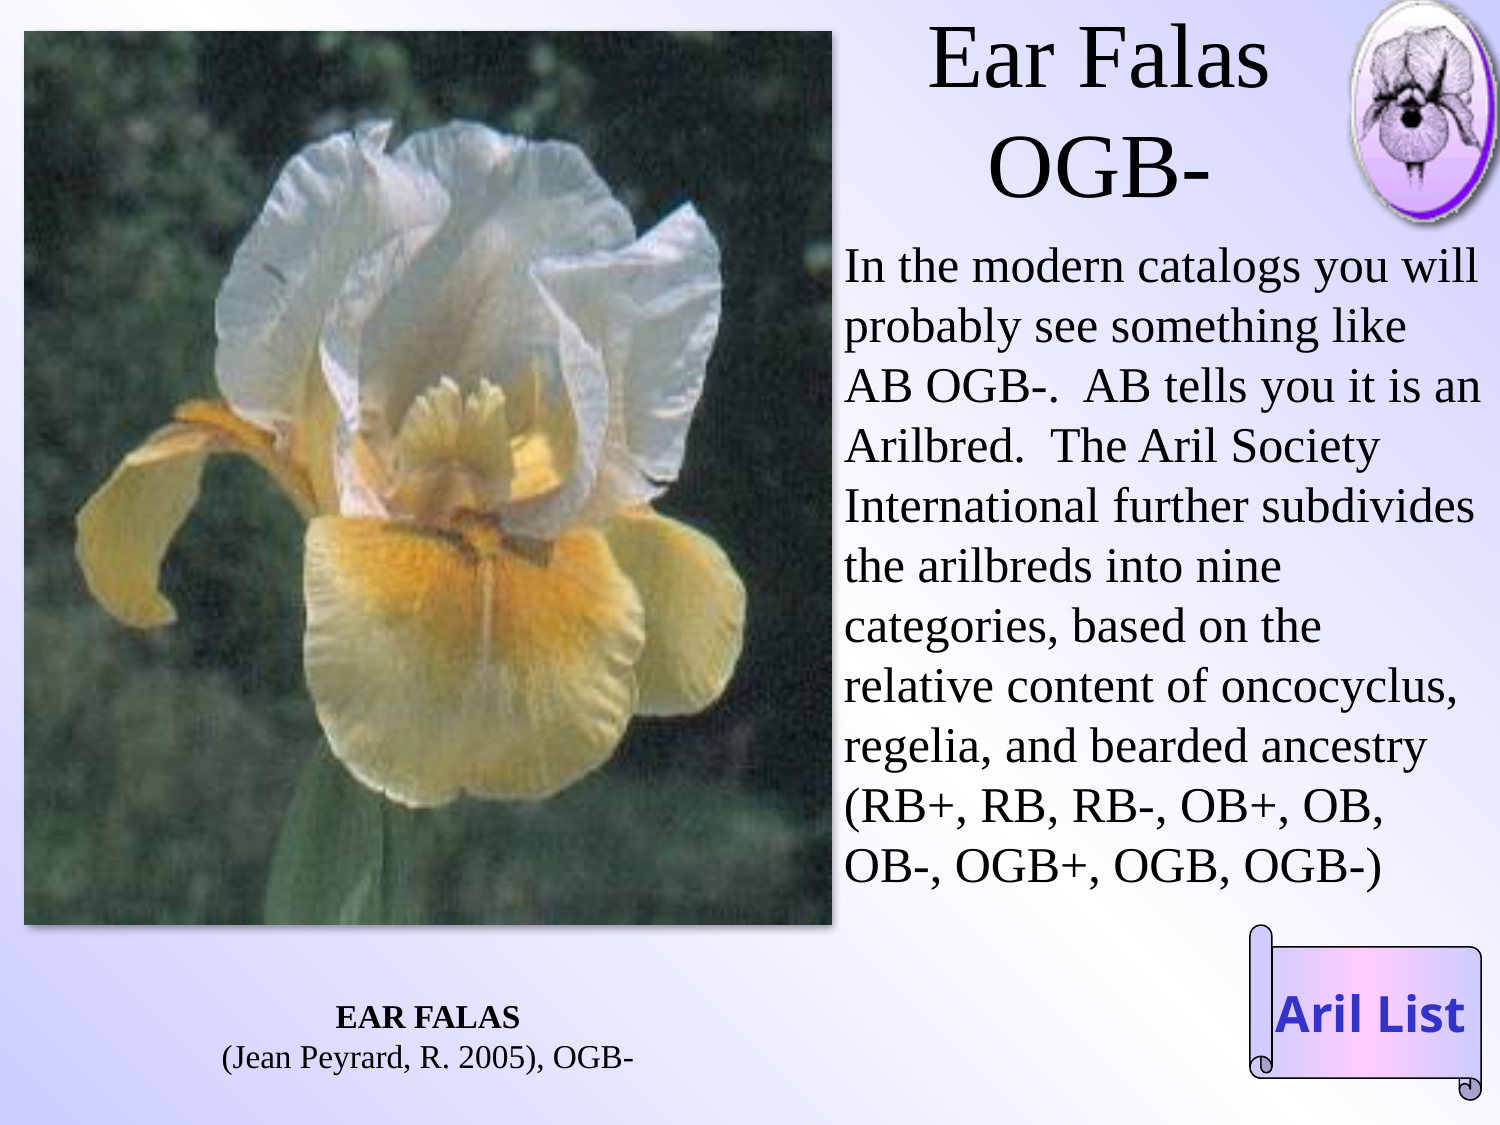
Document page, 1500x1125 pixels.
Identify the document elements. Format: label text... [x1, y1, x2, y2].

picture [1350, 0, 1500, 225]
text_box Aril List [1249, 925, 1482, 1101]
text_box In the modern catalogs you will probably see something like AB OGB-. AB tells you it is an Arilbred. The Aril Society International further subdivides the arilbreds into nine categories, based on the relative content of oncocyclus, regelia, and bearded ancestry (RB+, RB, RB-, OB+, OB, OB-, OGB+, OGB, OGB-) [832, 224, 1500, 900]
picture [24, 31, 832, 925]
title Ear Falas OGB- [912, 0, 1288, 224]
text_box EAR FALAS (Jean Peyrard, R. 2005), OGB- [84, 987, 772, 1083]
